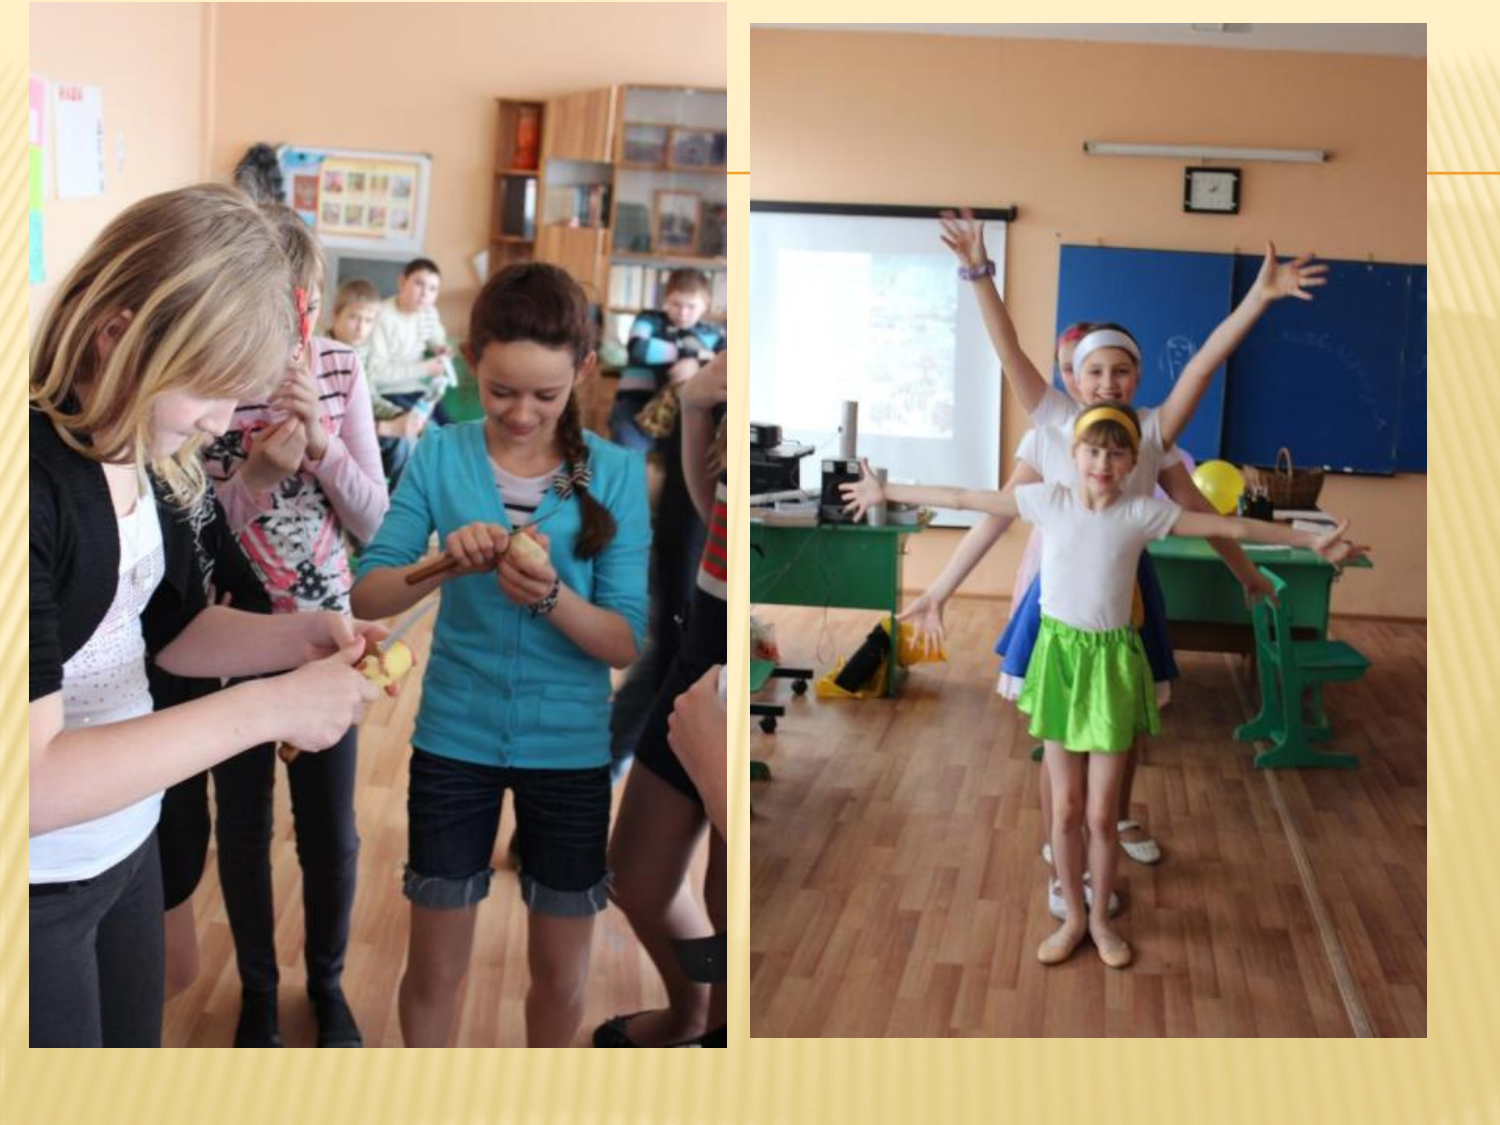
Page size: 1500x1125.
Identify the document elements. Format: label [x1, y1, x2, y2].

list [29, 1, 727, 1048]
picture [749, 23, 1427, 1039]
